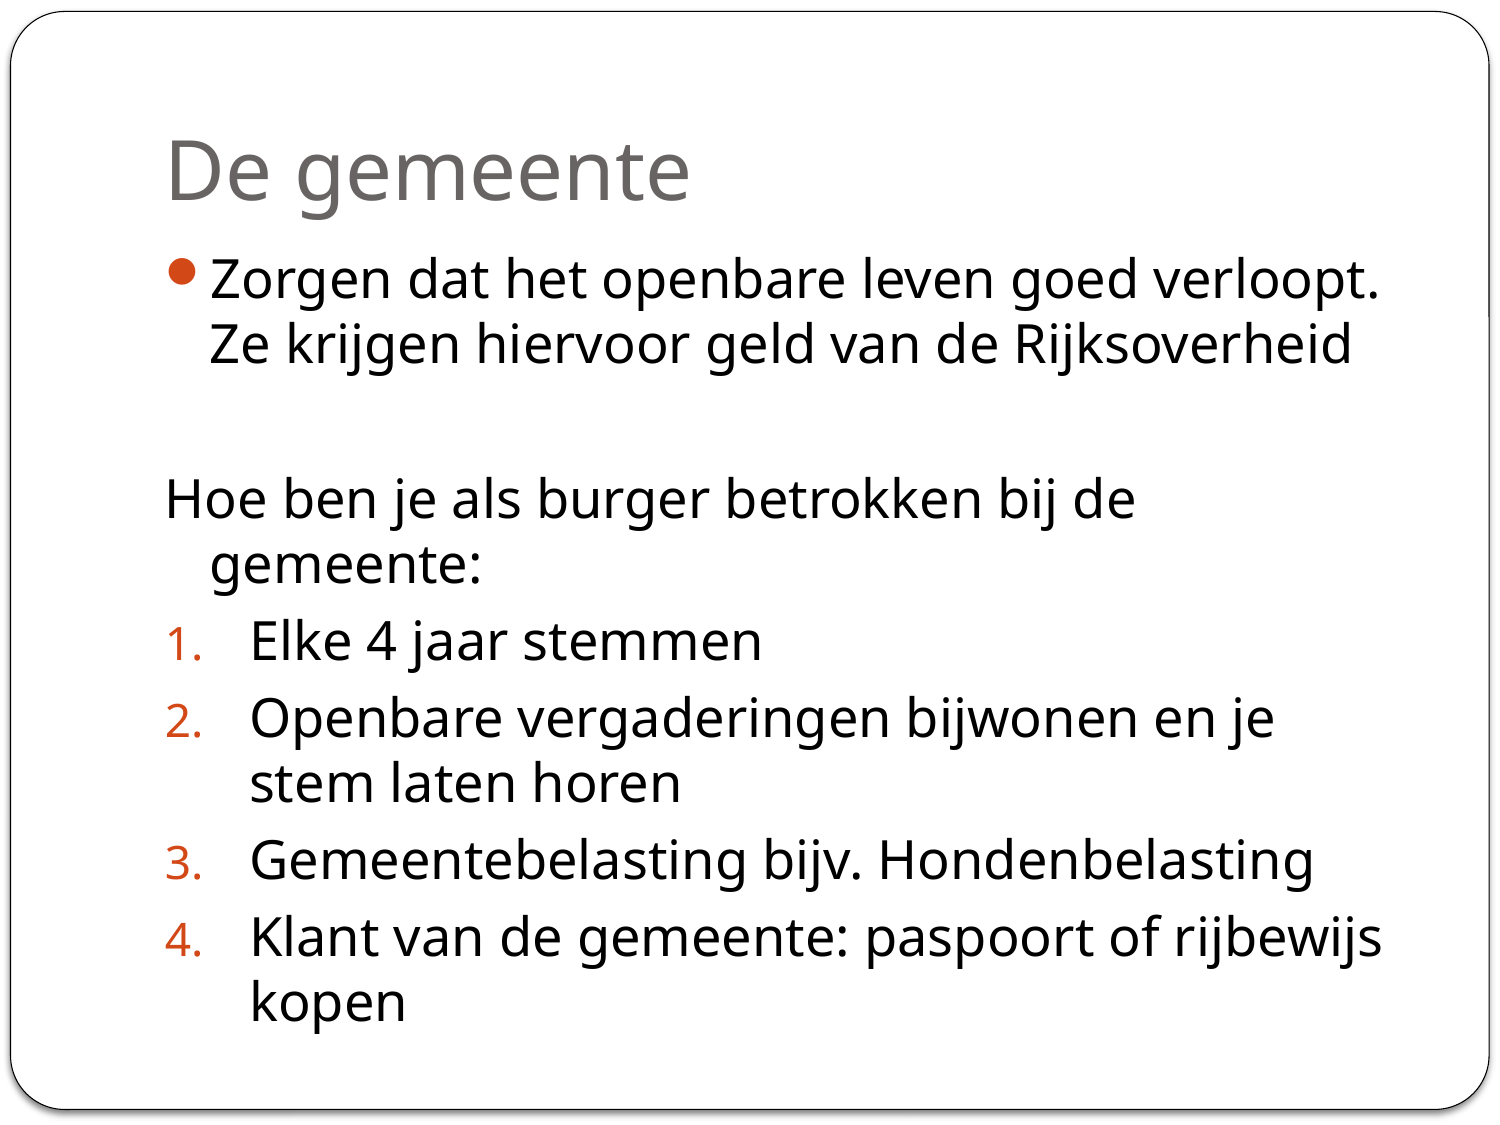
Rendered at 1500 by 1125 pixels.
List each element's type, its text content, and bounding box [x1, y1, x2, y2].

list Zorgen dat het openbare leven goed verloopt. Ze krijgen hiervoor geld van de Rijksoverheid Hoe ben je als burger betrokken bij de gemeente: Elke 4 jaar stemmen Openbare vergaderingen bijwonen en je stem laten horen Gemeentebelasting bijv. Hondenbelasting Klant van de gemeente: paspoort of rijbewijs kopen [150, 237, 1425, 988]
title De gemeente [150, 45, 1425, 233]
